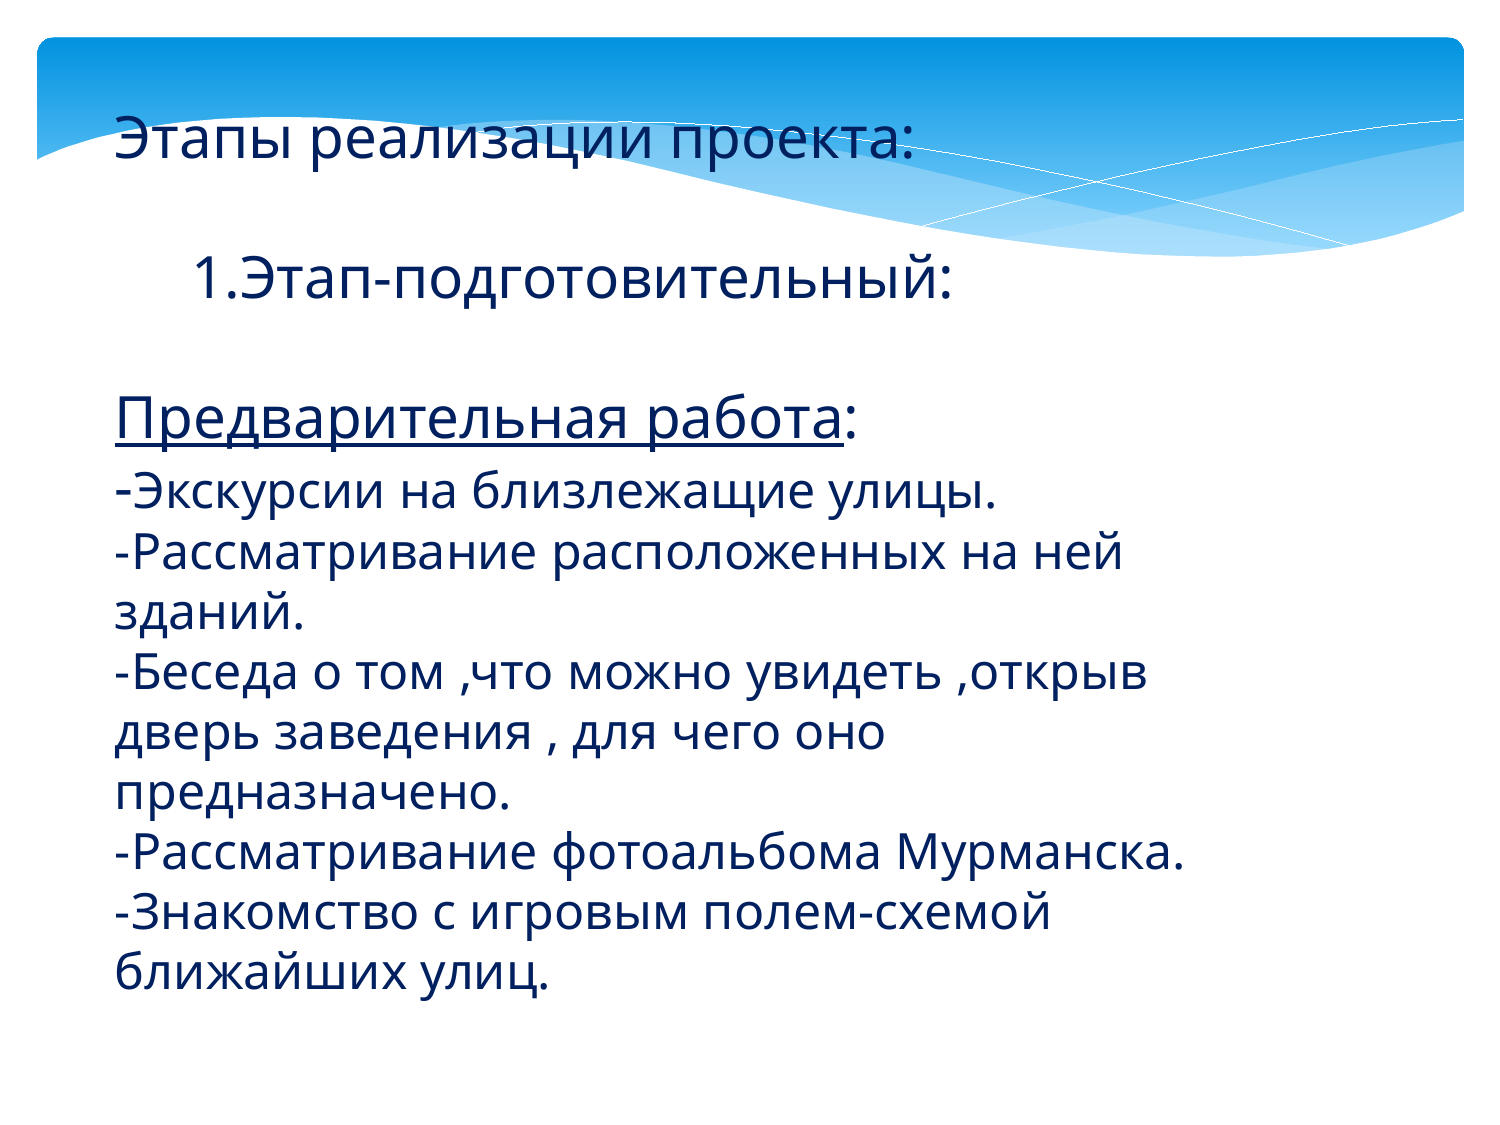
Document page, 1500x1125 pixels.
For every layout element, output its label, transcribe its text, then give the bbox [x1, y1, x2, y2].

text_box Этапы реализации проекта: 1.Этап-подготовительный: Предварительная работа: -Экскурсии на близлежащие улицы. -Рассматривание расположенных на ней зданий. -Беседа о том ,что можно увидеть ,открыв дверь заведения , для чего оно предназначено. -Рассматривание фотоальбома Мурманска. -Знакомство с игровым полем-схемой ближайших улиц. [100, 92, 1211, 1008]
